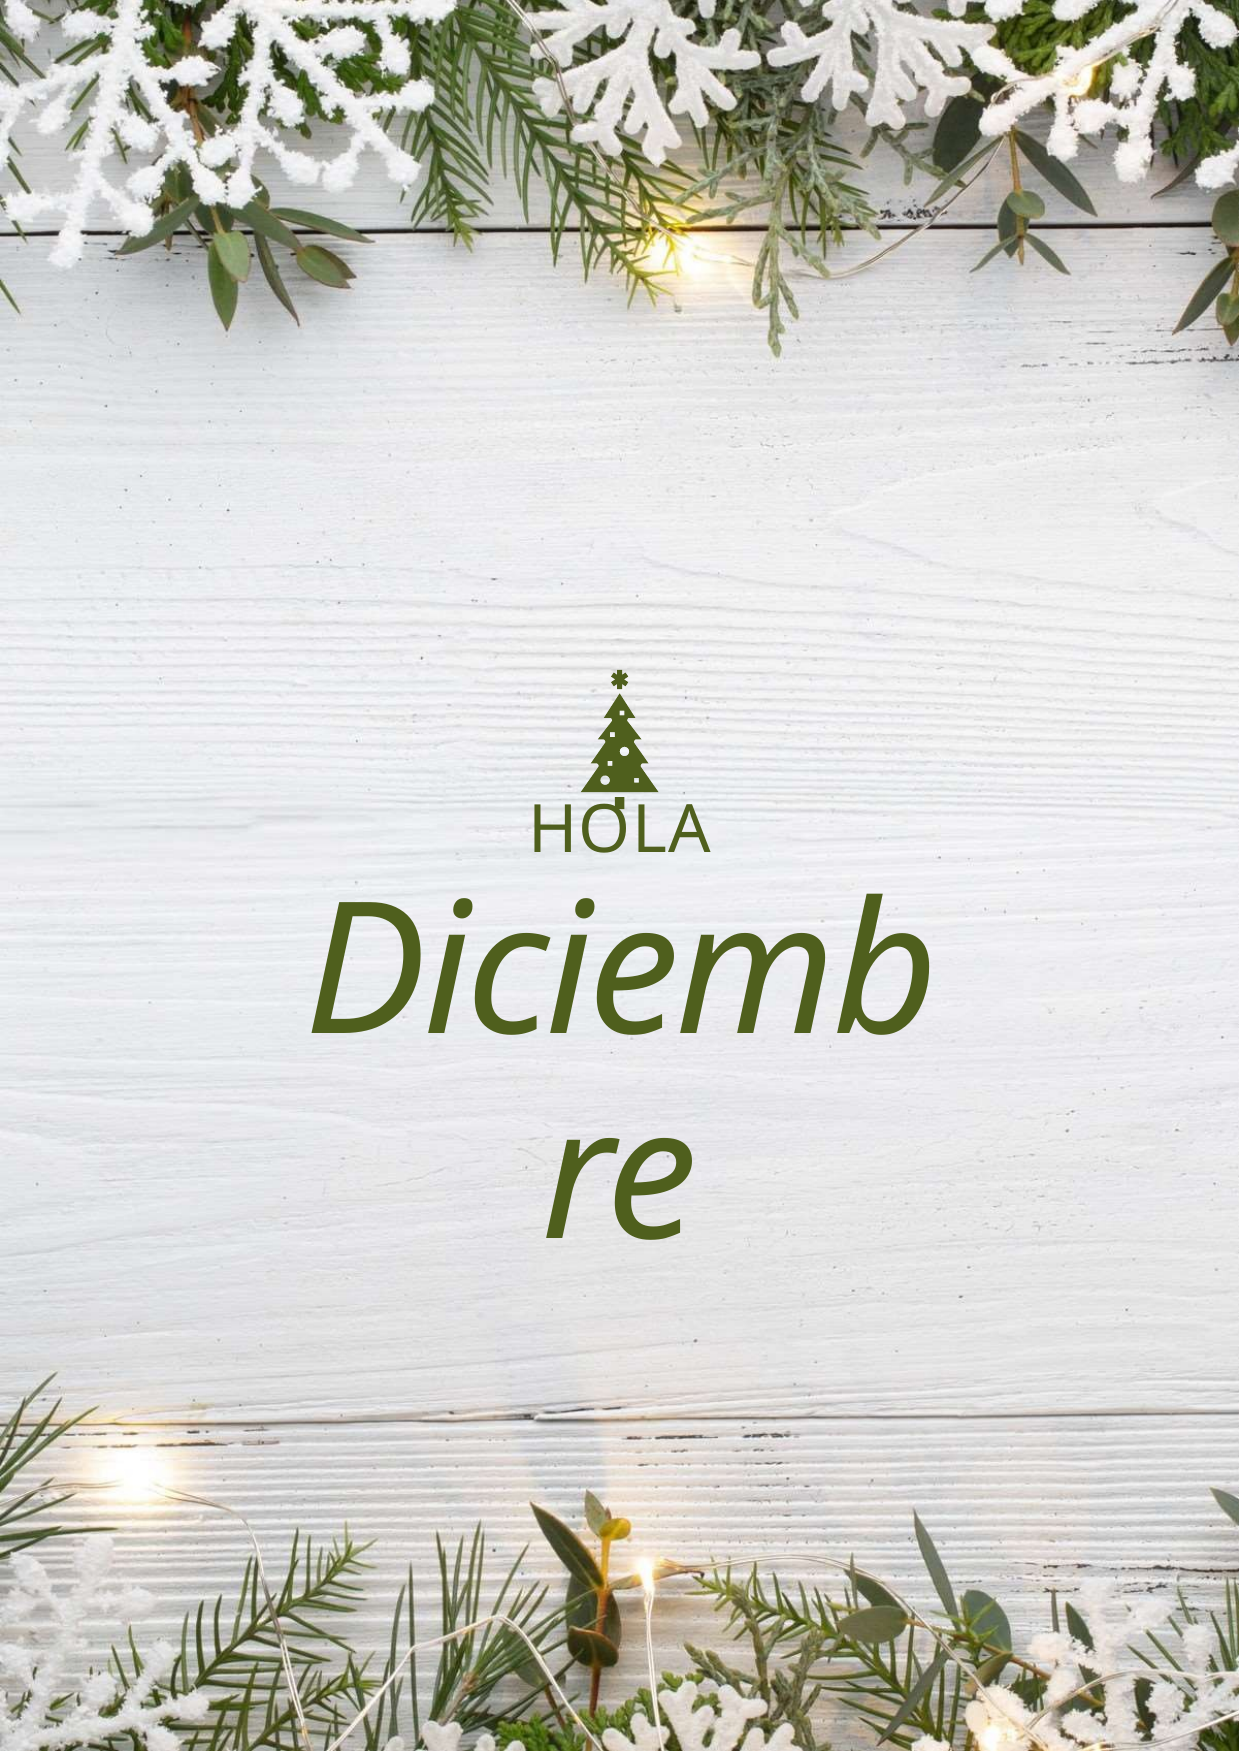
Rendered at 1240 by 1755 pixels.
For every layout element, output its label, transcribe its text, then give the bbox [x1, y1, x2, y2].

title HOLA Diciembre [286, 799, 953, 1276]
picture [0, 0, 1239, 1751]
